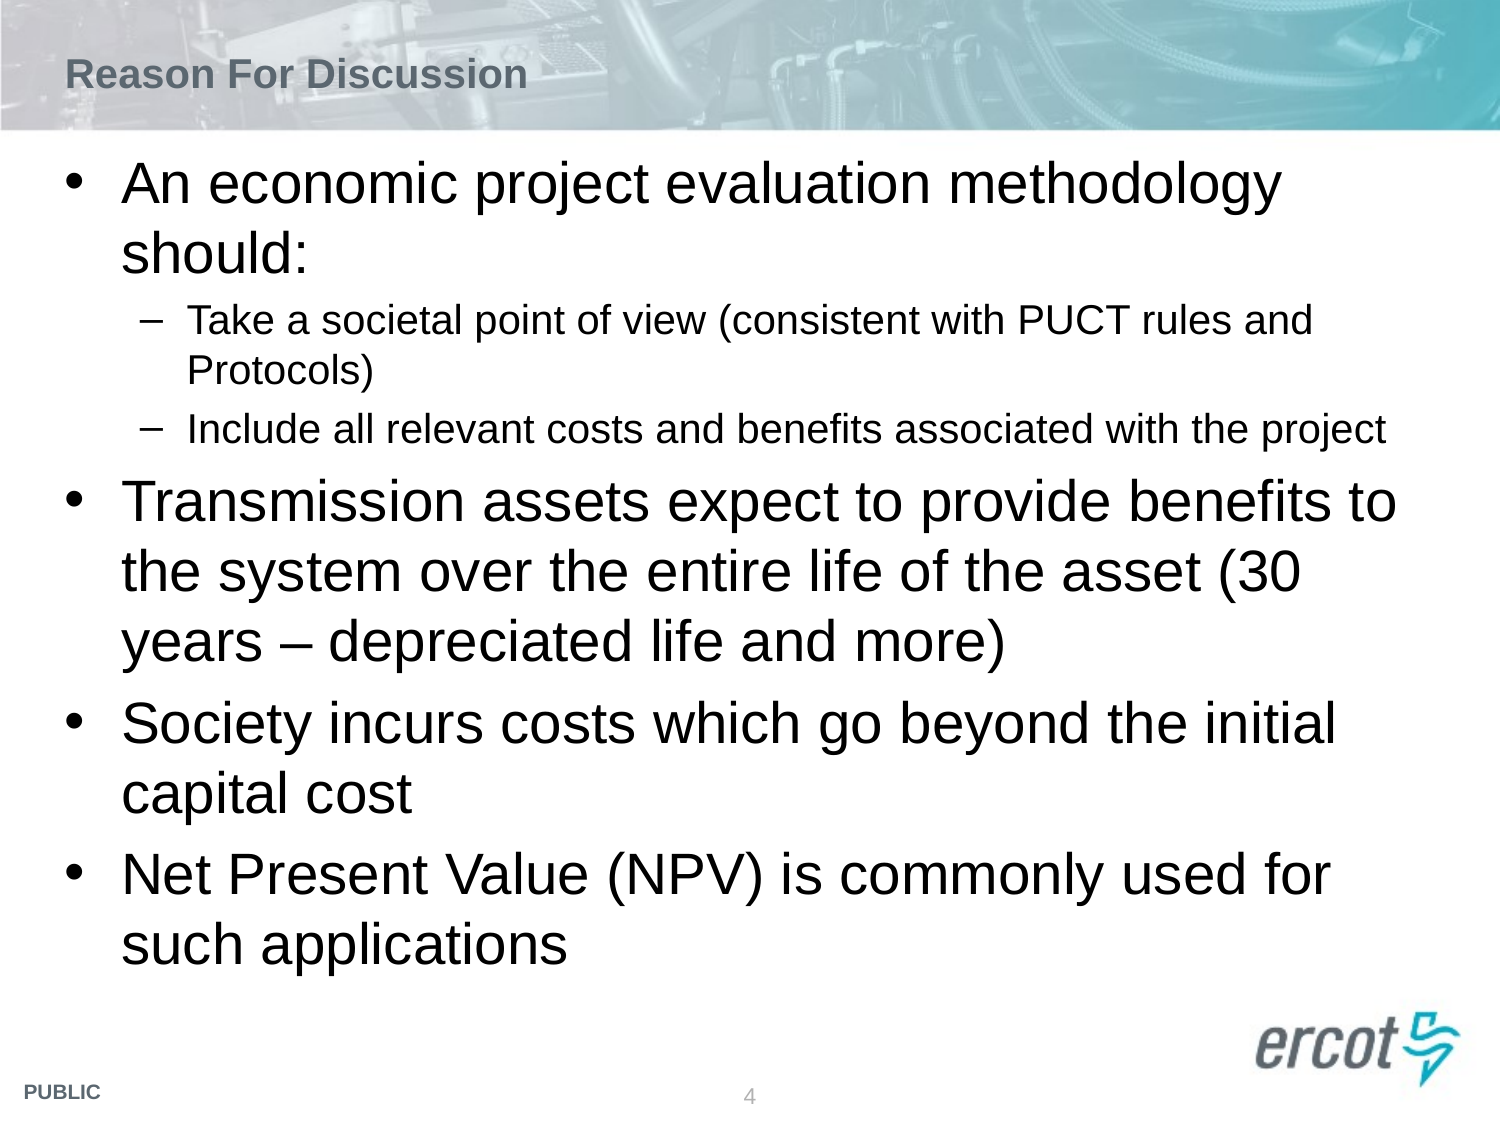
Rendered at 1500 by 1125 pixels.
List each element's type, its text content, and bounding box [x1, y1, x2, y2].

list An economic project evaluation methodology should: Take a societal point of view (consistent with PUCT rules and Protocols) Include all relevant costs and benefits associated with the project Transmission assets expect to provide benefits to the system over the entire life of the asset (30 years – depreciated life and more) Society incurs costs which go beyond the initial capital cost Net Present Value (NPV) is commonly used for such applications [50, 137, 1450, 934]
slide_number 4 [712, 1077, 788, 1113]
title Reason For Discussion [50, 39, 1425, 125]
picture [0, 0, 1500, 1125]
